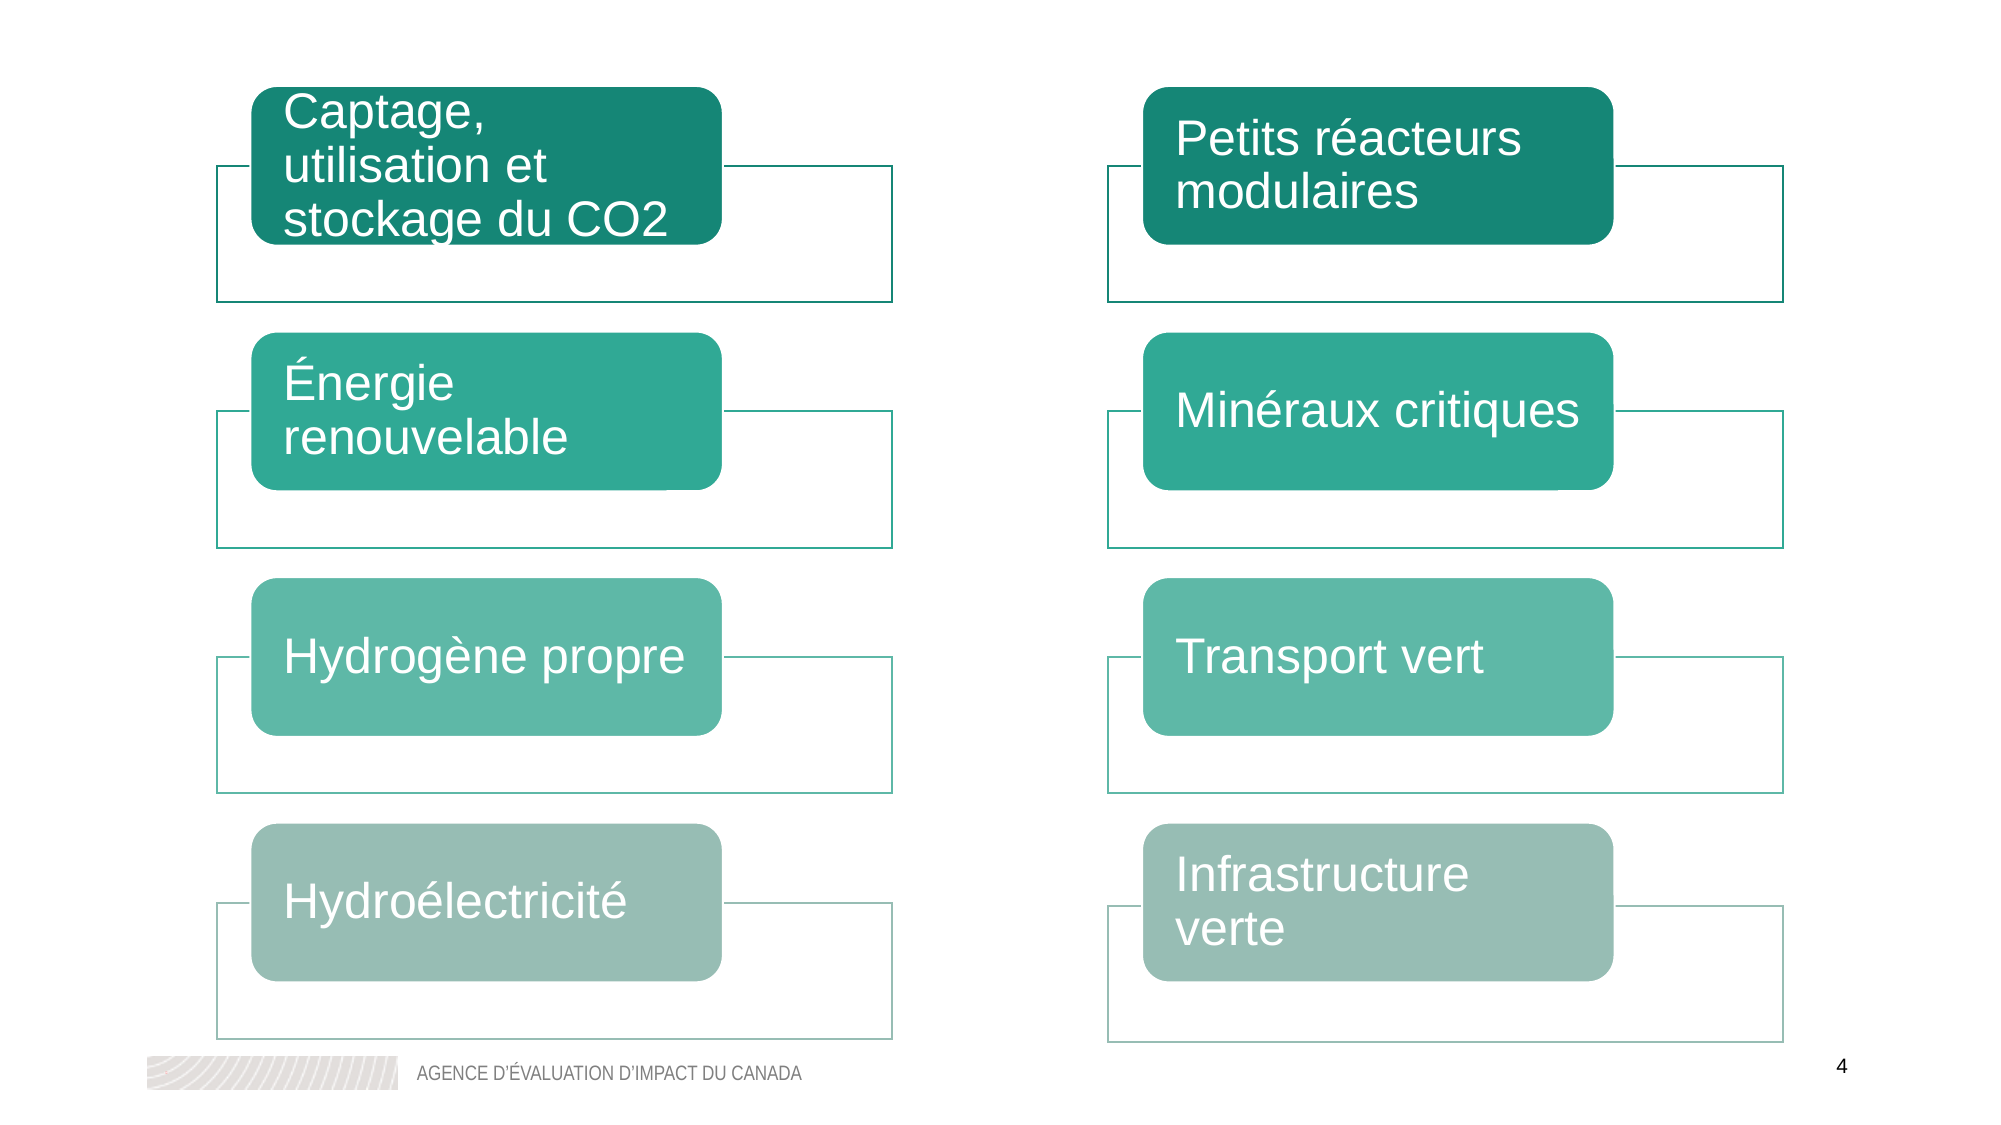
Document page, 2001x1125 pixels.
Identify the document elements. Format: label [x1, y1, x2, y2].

text_box [216, 82, 892, 1043]
text_box [1108, 82, 1784, 1043]
picture [147, 1056, 398, 1090]
